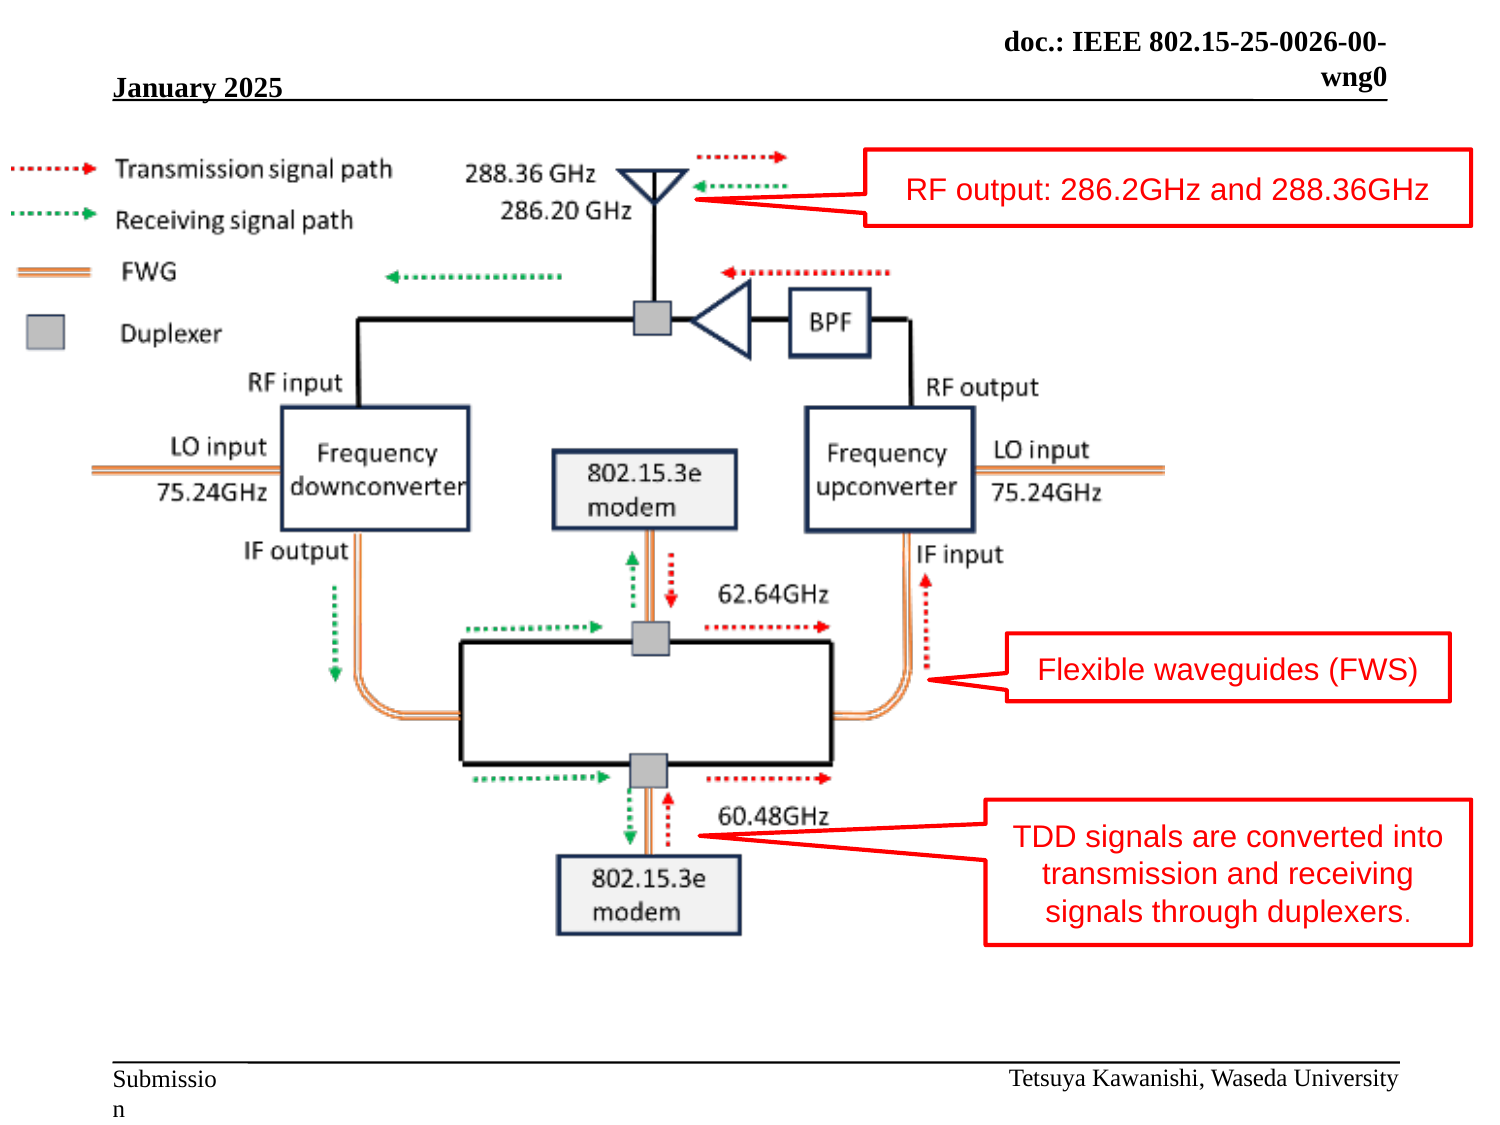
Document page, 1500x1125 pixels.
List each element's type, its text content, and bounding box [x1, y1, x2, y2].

text_box Flexible waveguides (FWS) [1169, 631, 1452, 704]
text_box TDD signals are converted into transmission and receiving signals through duplexers. [1169, 797, 1474, 948]
picture [11, 141, 1165, 946]
text_box RF output: 286.2GHz and 288.36GHz [1169, 147, 1474, 228]
